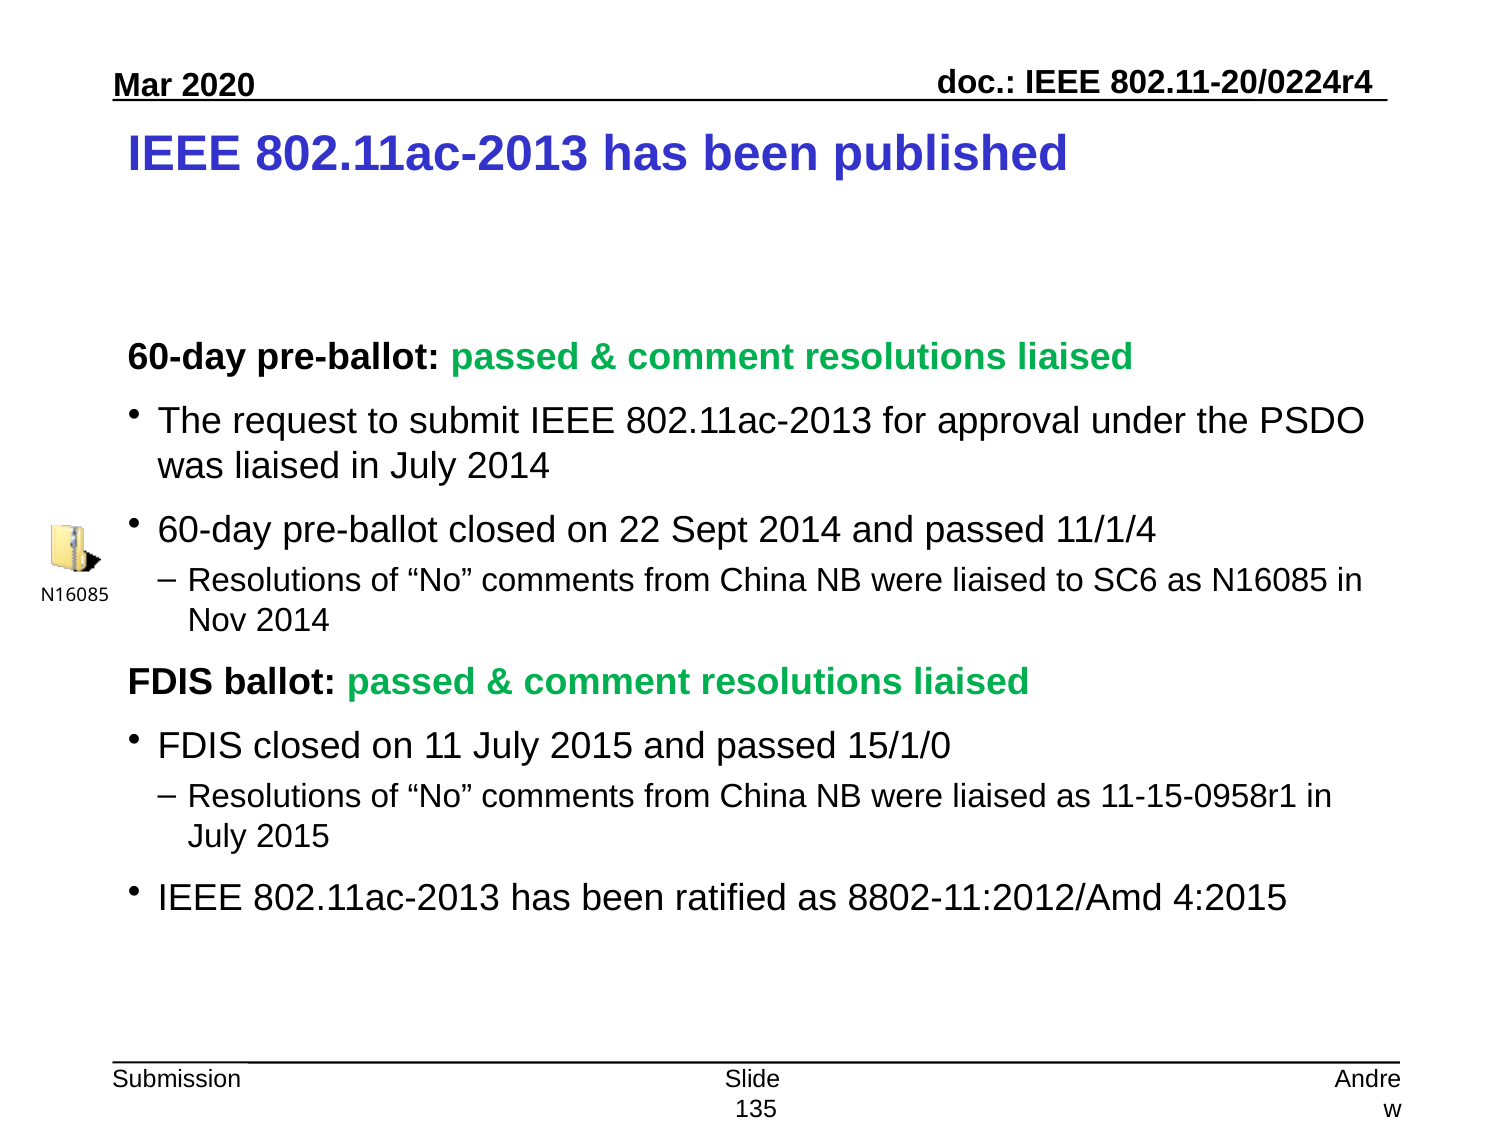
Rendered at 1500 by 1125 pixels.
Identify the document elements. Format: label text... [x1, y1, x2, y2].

title IEEE 802.11ac-2013 has been published [112, 112, 1475, 288]
list 60-day pre-ballot: passed & comment resolutions liaised The request to submit IEEE 802.11ac-2013 for approval under the PSDO was liaised in July 2014 60-day pre-ballot closed on 22 Sept 2014 and passed 11/1/4 Resolutions of “No” comments from China NB were liaised to SC6 as N16085 in Nov 2014 FDIS ballot: passed & comment resolutions liaised FDIS closed on 11 July 2015 and passed 15/1/0 Resolutions of “No” comments from China NB were liaised as 11-15-0958r1 in July 2015 IEEE 802.11ac-2013 has been ratified as 8802-11:2012/Amd 4:2015 [112, 324, 1388, 1000]
footer Andrew Myles, Cisco [1320, 1061, 1402, 1093]
slide_number Slide 135 [709, 1061, 803, 1093]
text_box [0, 524, 151, 652]
